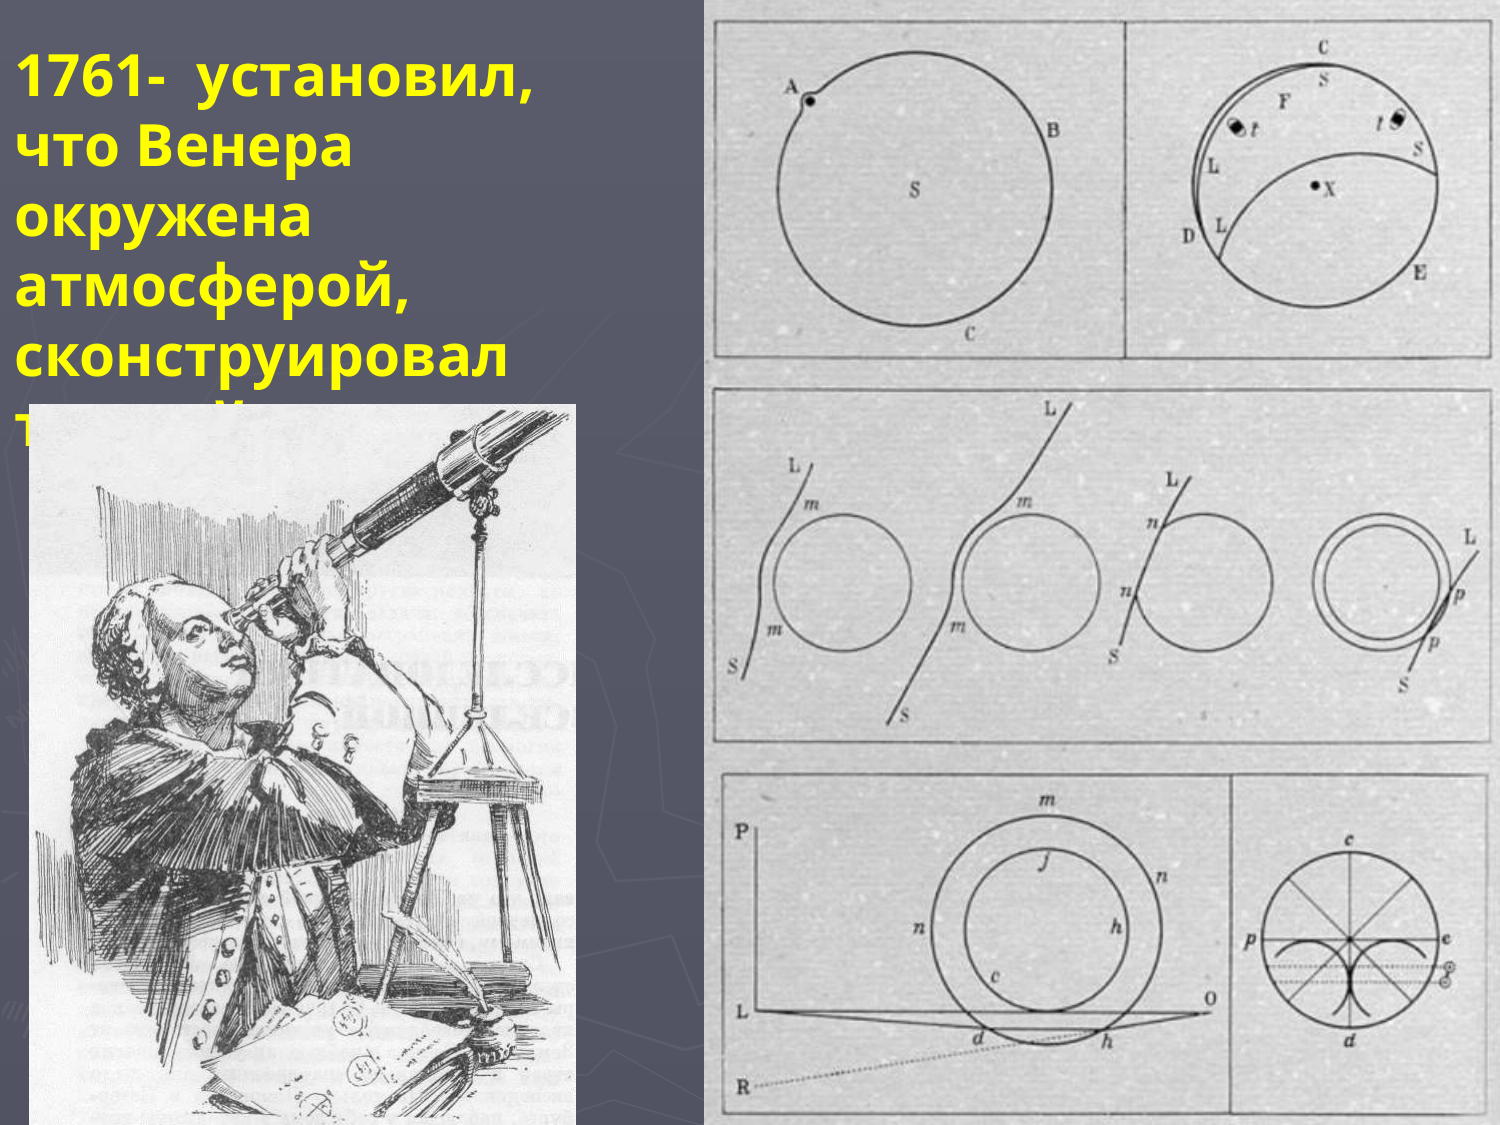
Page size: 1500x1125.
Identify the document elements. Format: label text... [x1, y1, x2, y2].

text_box 1761- установил, что Венера окружена атмосферой, сконструировал точный телескоп. [0, 30, 662, 466]
picture [703, 0, 1500, 1125]
picture [29, 404, 576, 1125]
